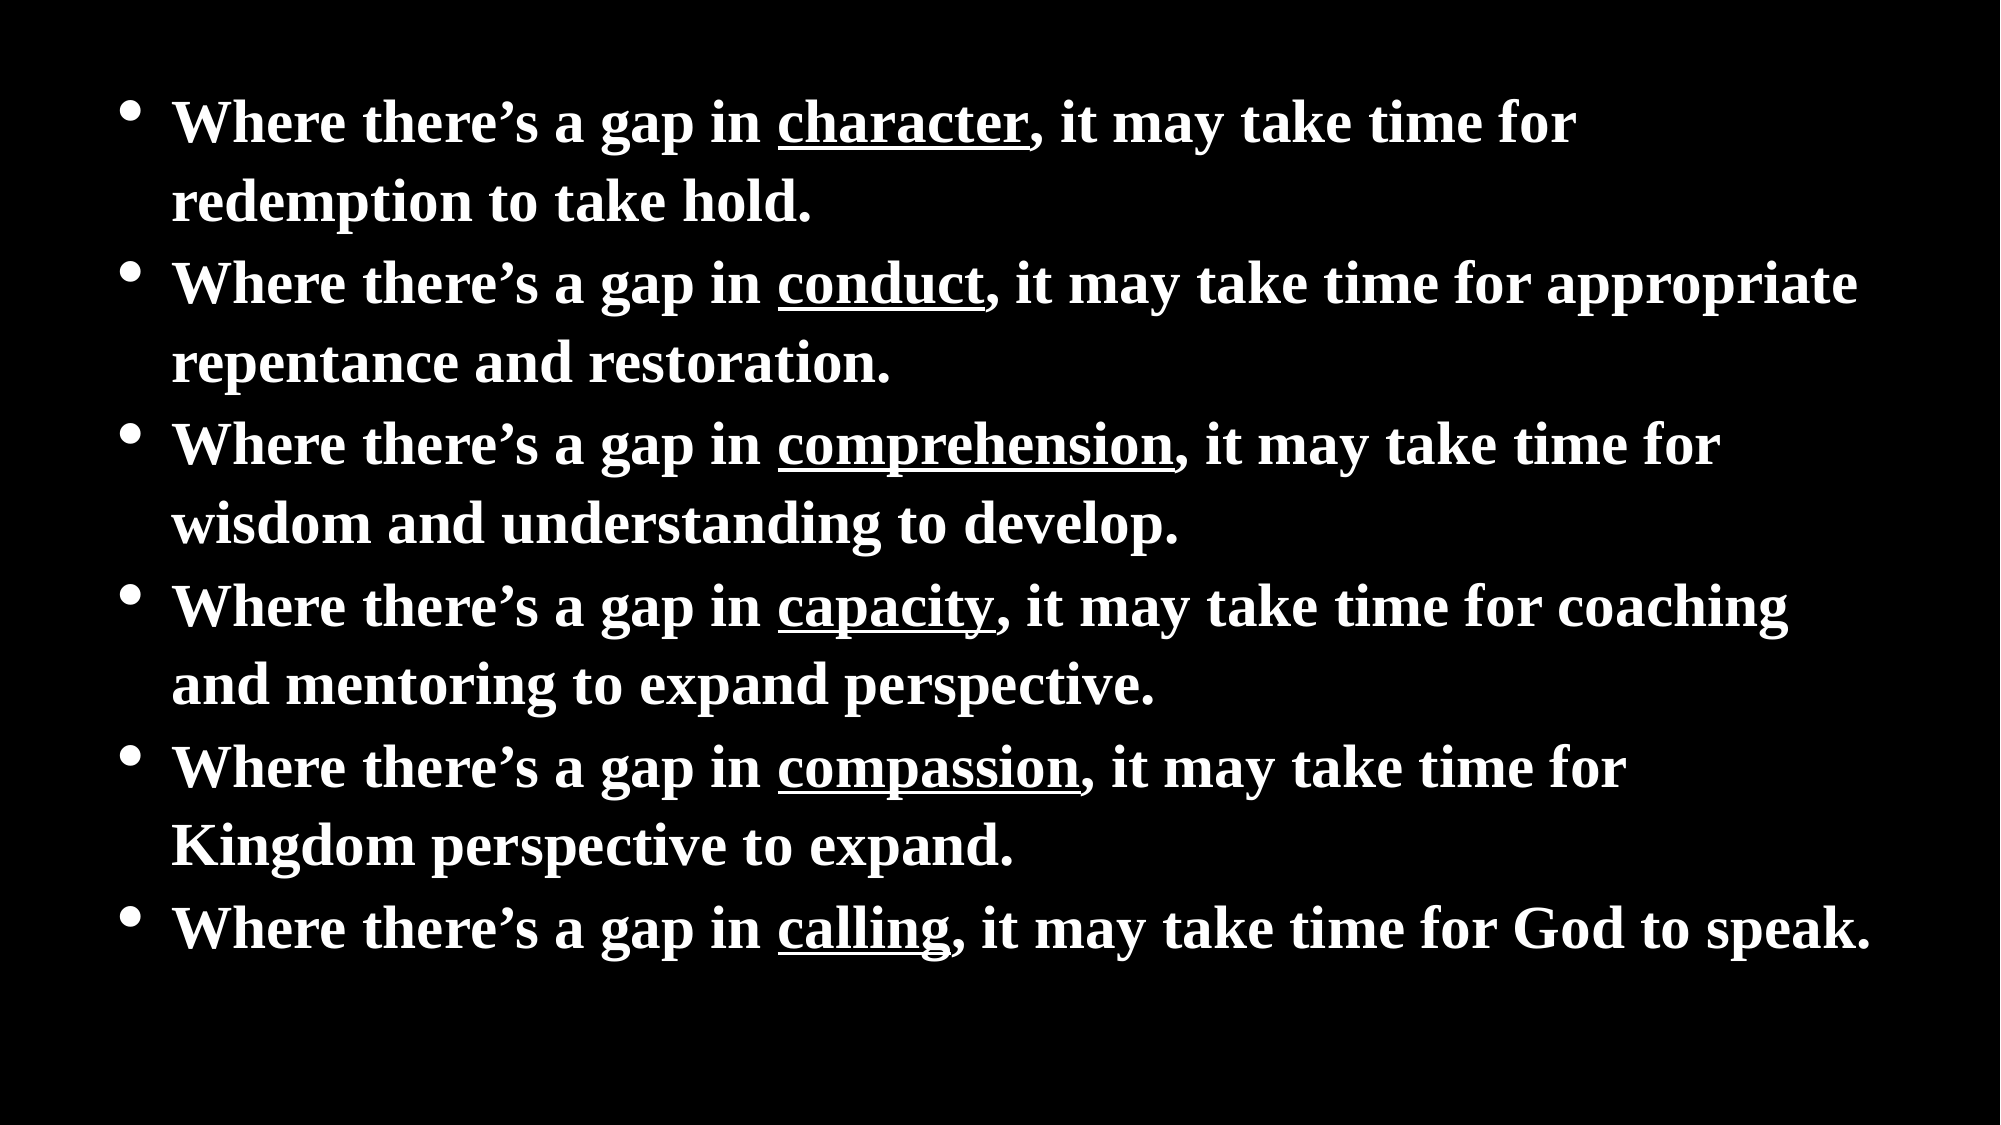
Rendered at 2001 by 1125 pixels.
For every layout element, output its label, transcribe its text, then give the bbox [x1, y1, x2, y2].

list Where there’s a gap in character, it may take time for redemption to take hold. Where there’s a gap in conduct, it may take time for appropriate repentance and restoration. Where there’s a gap in comprehension, it may take time for wisdom and understanding to develop. Where there’s a gap in capacity, it may take time for coaching and mentoring to expand perspective. Where there’s a gap in compassion, it may take time for Kingdom perspective to expand. Where there’s a gap in calling, it may take time for God to speak. [105, 68, 1890, 1070]
